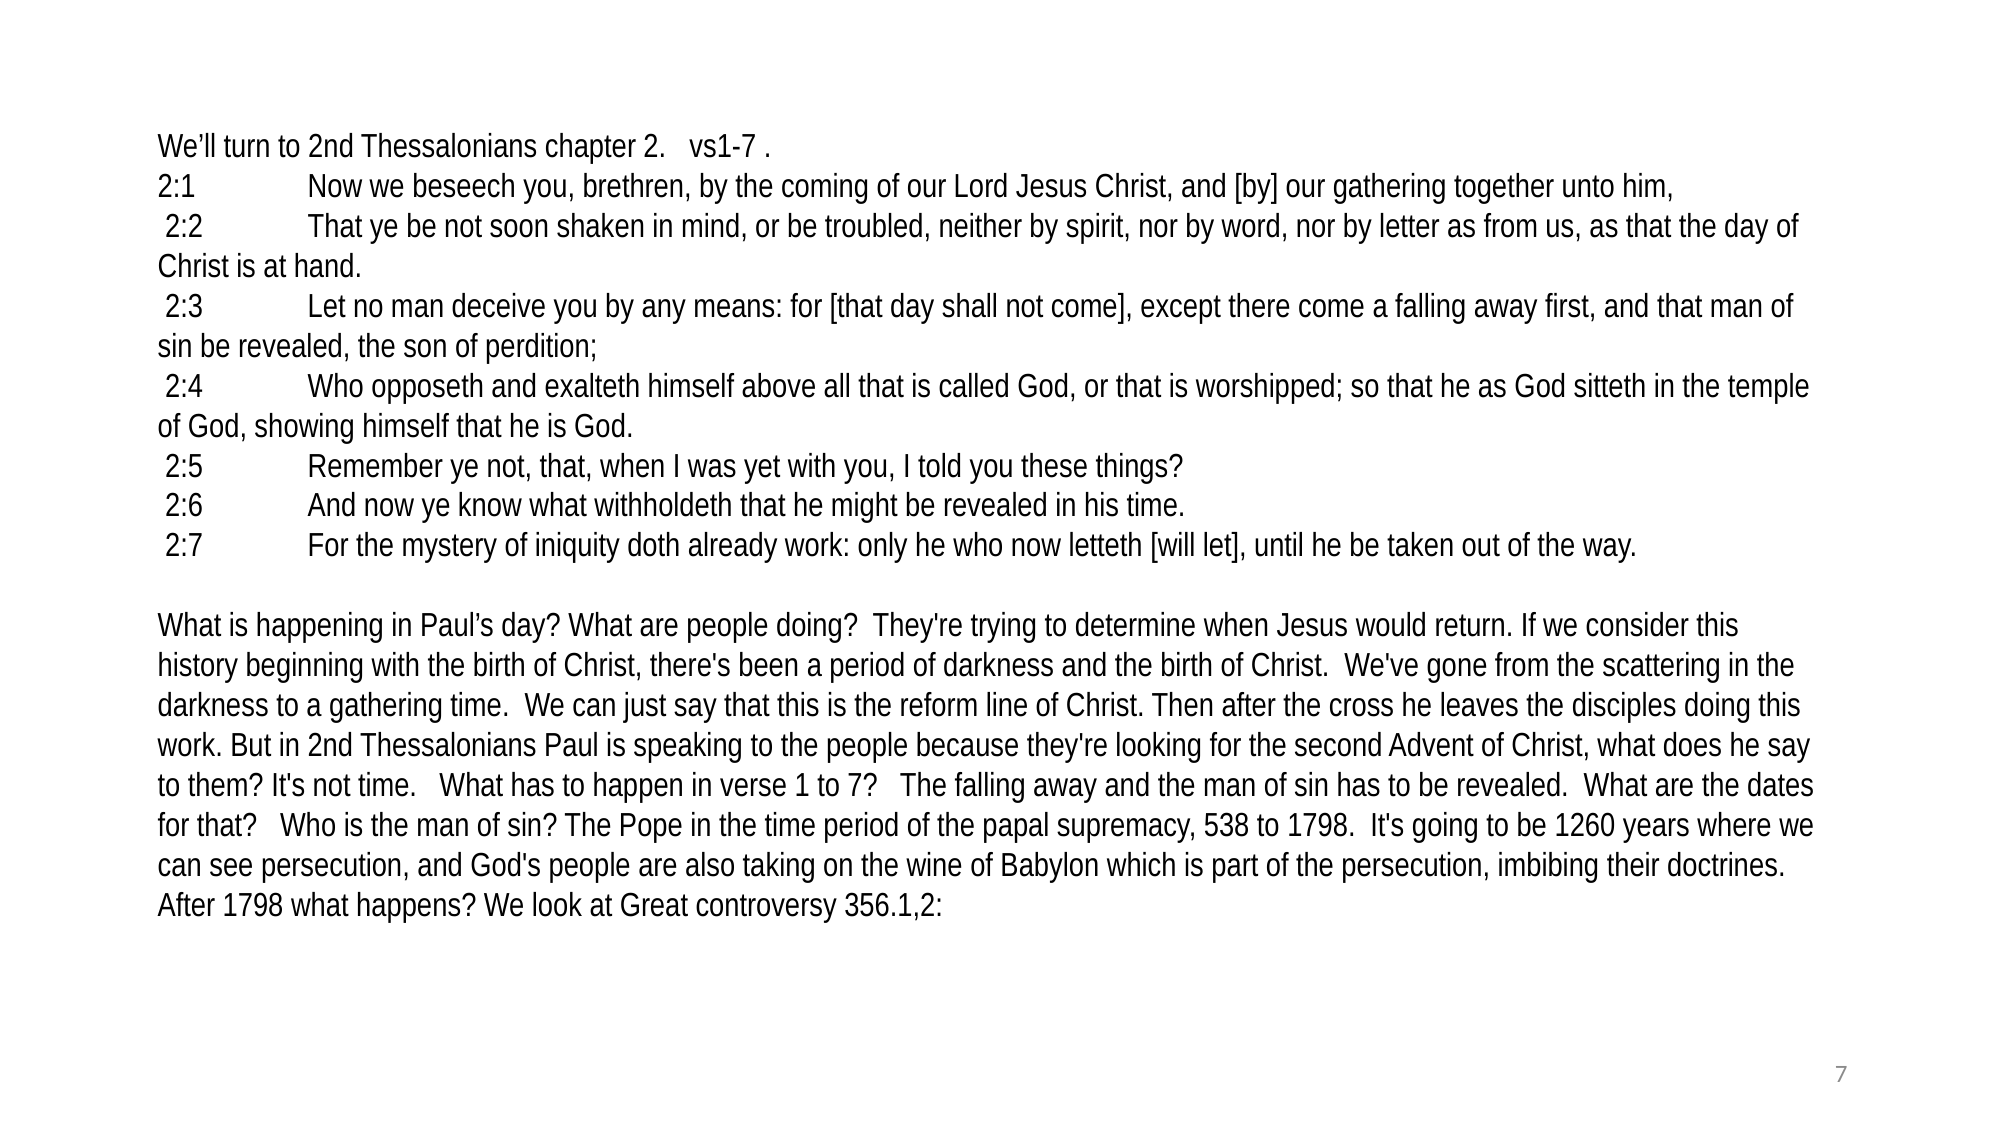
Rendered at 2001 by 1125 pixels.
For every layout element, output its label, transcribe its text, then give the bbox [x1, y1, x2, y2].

text_box We’ll turn to 2nd Thessalonians chapter 2. vs1-7 . 2:1 Now we beseech you, brethren, by the coming of our Lord Jesus Christ, and [by] our gathering together unto him, 2:2 That ye be not soon shaken in mind, or be troubled, neither by spirit, nor by word, nor by letter as from us, as that the day of Christ is at hand. 2:3 Let no man deceive you by any means: for [that day shall not come], except there come a falling away first, and that man of sin be revealed, the son of perdition; 2:4 Who opposeth and exalteth himself above all that is called God, or that is worshipped; so that he as God sitteth in the temple of God, showing himself that he is God. 2:5 Remember ye not, that, when I was yet with you, I told you these things? 2:6 And now ye know what withholdeth that he might be revealed in his time. 2:7 For the mystery of iniquity doth already work: only he who now letteth [will let], until he be taken out of the way. What is happening in Paul’s day? What are people doing? They're trying to determine when Jesus would return. If we consider this history beginning with the birth of Christ, there's been a period of darkness and the birth of Christ. We've gone from the scattering in the darkness to a gathering time. We can just say that this is the reform line of Christ. Then after the cross he leaves the disciples doing this work. But in 2nd Thessalonians Paul is speaking to the people because they're looking for the second Advent of Christ, what does he say to them? It's not time. What has to happen in verse 1 to 7? The falling away and the man of sin has to be revealed. What are the dates for that? Who is the man of sin? The Pope in the time period of the papal supremacy, 538 to 1798. It's going to be 1260 years where we can see persecution, and God's people are also taking on the wine of Babylon which is part of the persecution, imbibing their doctrines. After 1798 what happens? We look at Great controversy 356.1,2: [143, 116, 1838, 976]
slide_number 7 [1412, 1042, 1863, 1103]
